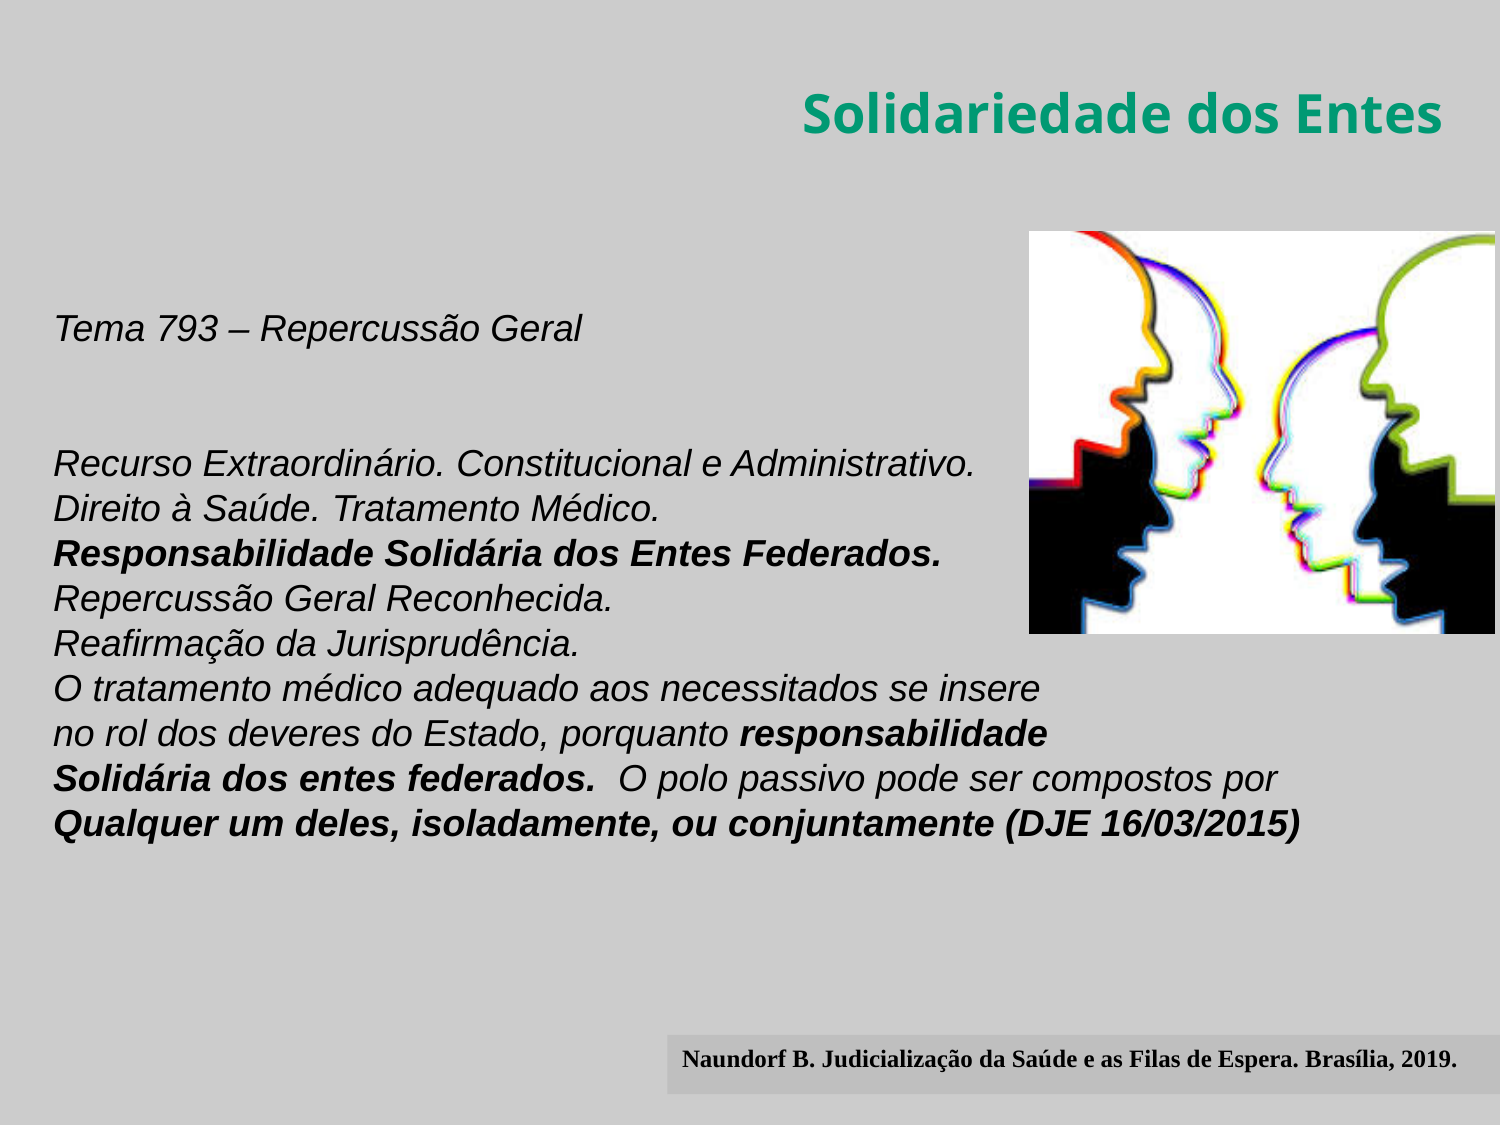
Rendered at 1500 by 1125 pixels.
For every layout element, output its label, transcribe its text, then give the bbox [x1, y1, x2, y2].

text_box Tema 793 – Repercussão Geral Recurso Extraordinário. Constitucional e Administrativo. Direito à Saúde. Tratamento Médico. Responsabilidade Solidária dos Entes Federados. Repercussão Geral Reconhecida. Reafirmação da Jurisprudência. O tratamento médico adequado aos necessitados se insere no rol dos deveres do Estado, porquanto responsabilidade Solidária dos entes federados. O polo passivo pode ser compostos por Qualquer um deles, isoladamente, ou conjuntamente (DJE 16/03/2015) [53, 196, 1459, 1024]
picture [1029, 231, 1495, 634]
text_box Solidariedade dos Entes [230, 42, 1459, 194]
